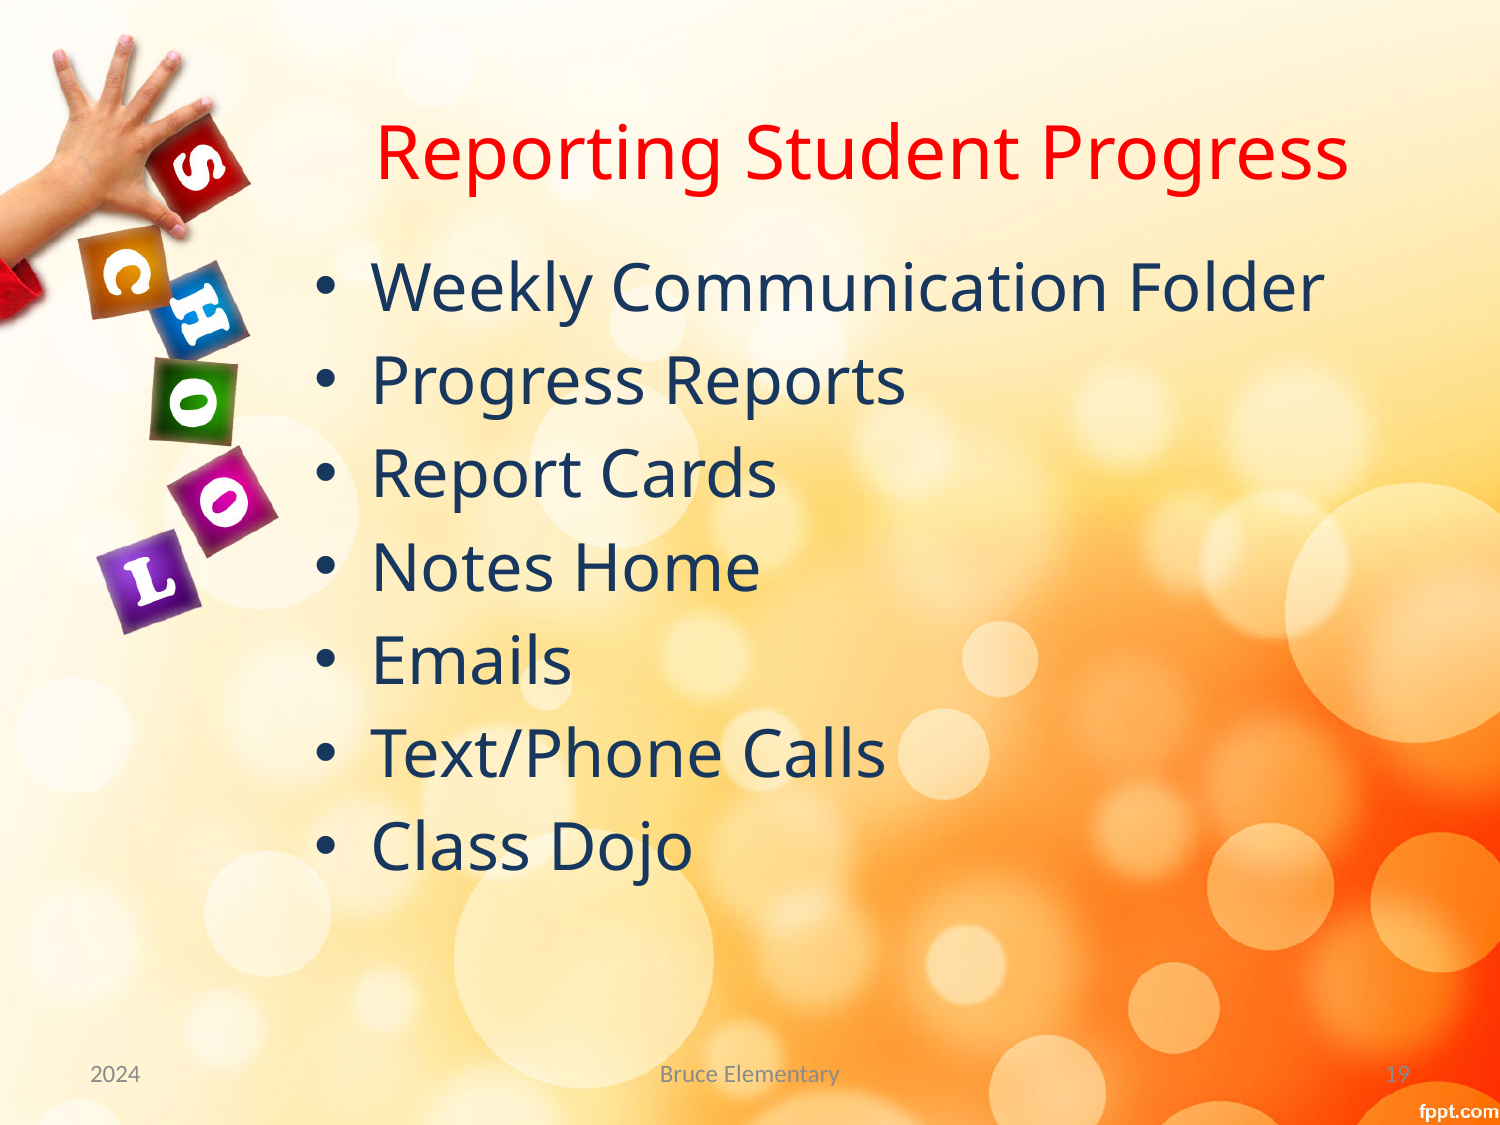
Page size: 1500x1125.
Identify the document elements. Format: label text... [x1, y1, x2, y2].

footer Bruce Elementary [512, 1042, 988, 1103]
slide_number 2024 [75, 1042, 425, 1103]
list Weekly Communication Folder Progress Reports Report Cards Notes Home Emails Text/Phone Calls Class Dojo [299, 236, 1427, 964]
slide_number 19 [1074, 1042, 1425, 1103]
picture [0, 0, 1500, 1125]
title Reporting Student Progress [299, 86, 1427, 212]
